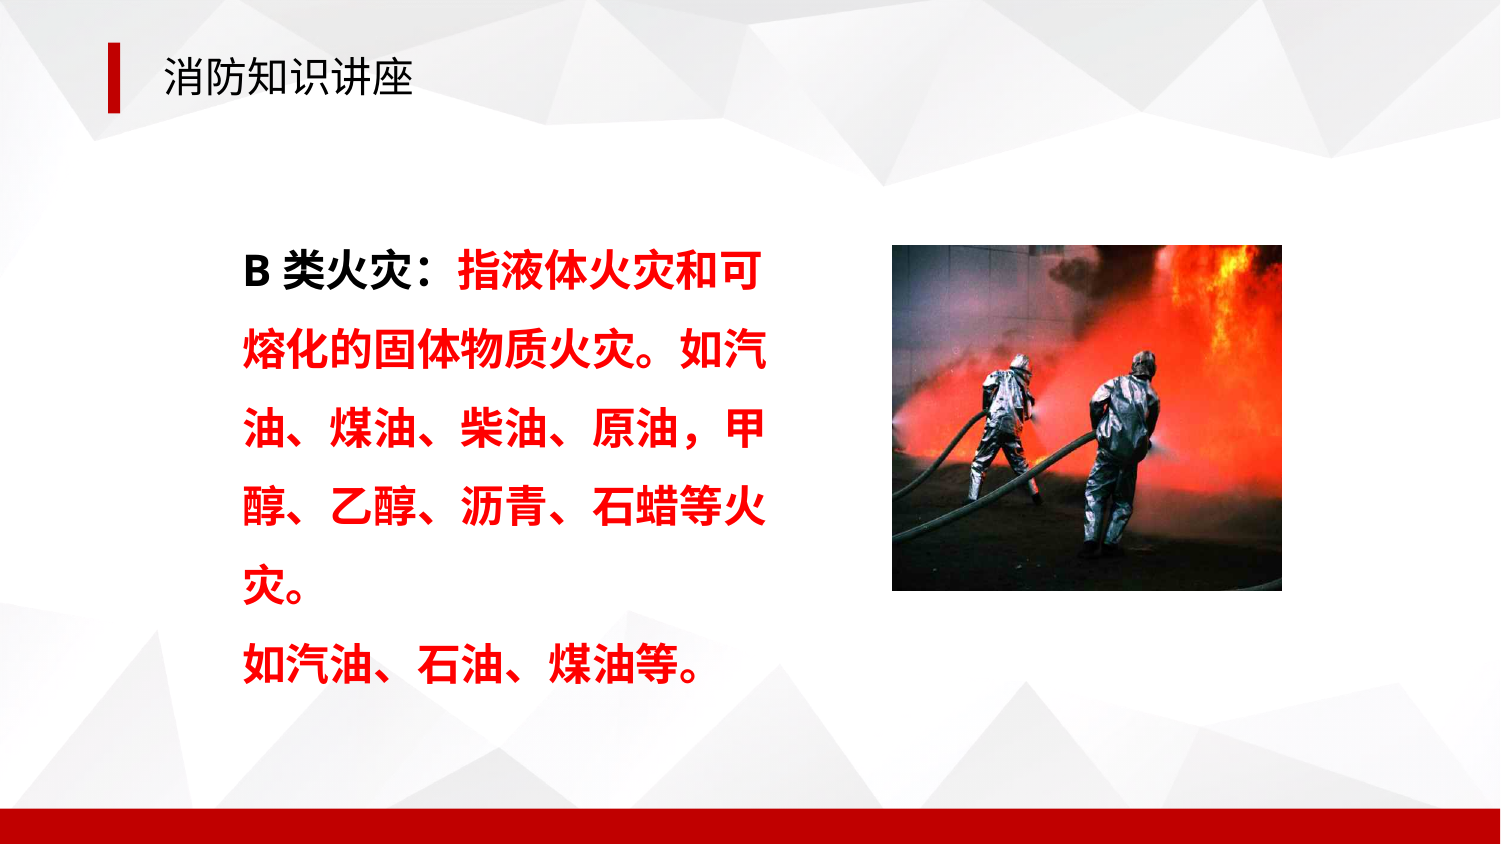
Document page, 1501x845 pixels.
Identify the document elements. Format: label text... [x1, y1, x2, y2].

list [891, 244, 1283, 591]
picture [0, 0, 1501, 808]
text_box B类火灾：指液体火灾和可熔化的固体物质火灾。如汽油、煤油、柴油、原油，甲醇、乙醇、沥青、石蜡等火灾。 如汽油、石油、煤油等。 [227, 209, 821, 749]
